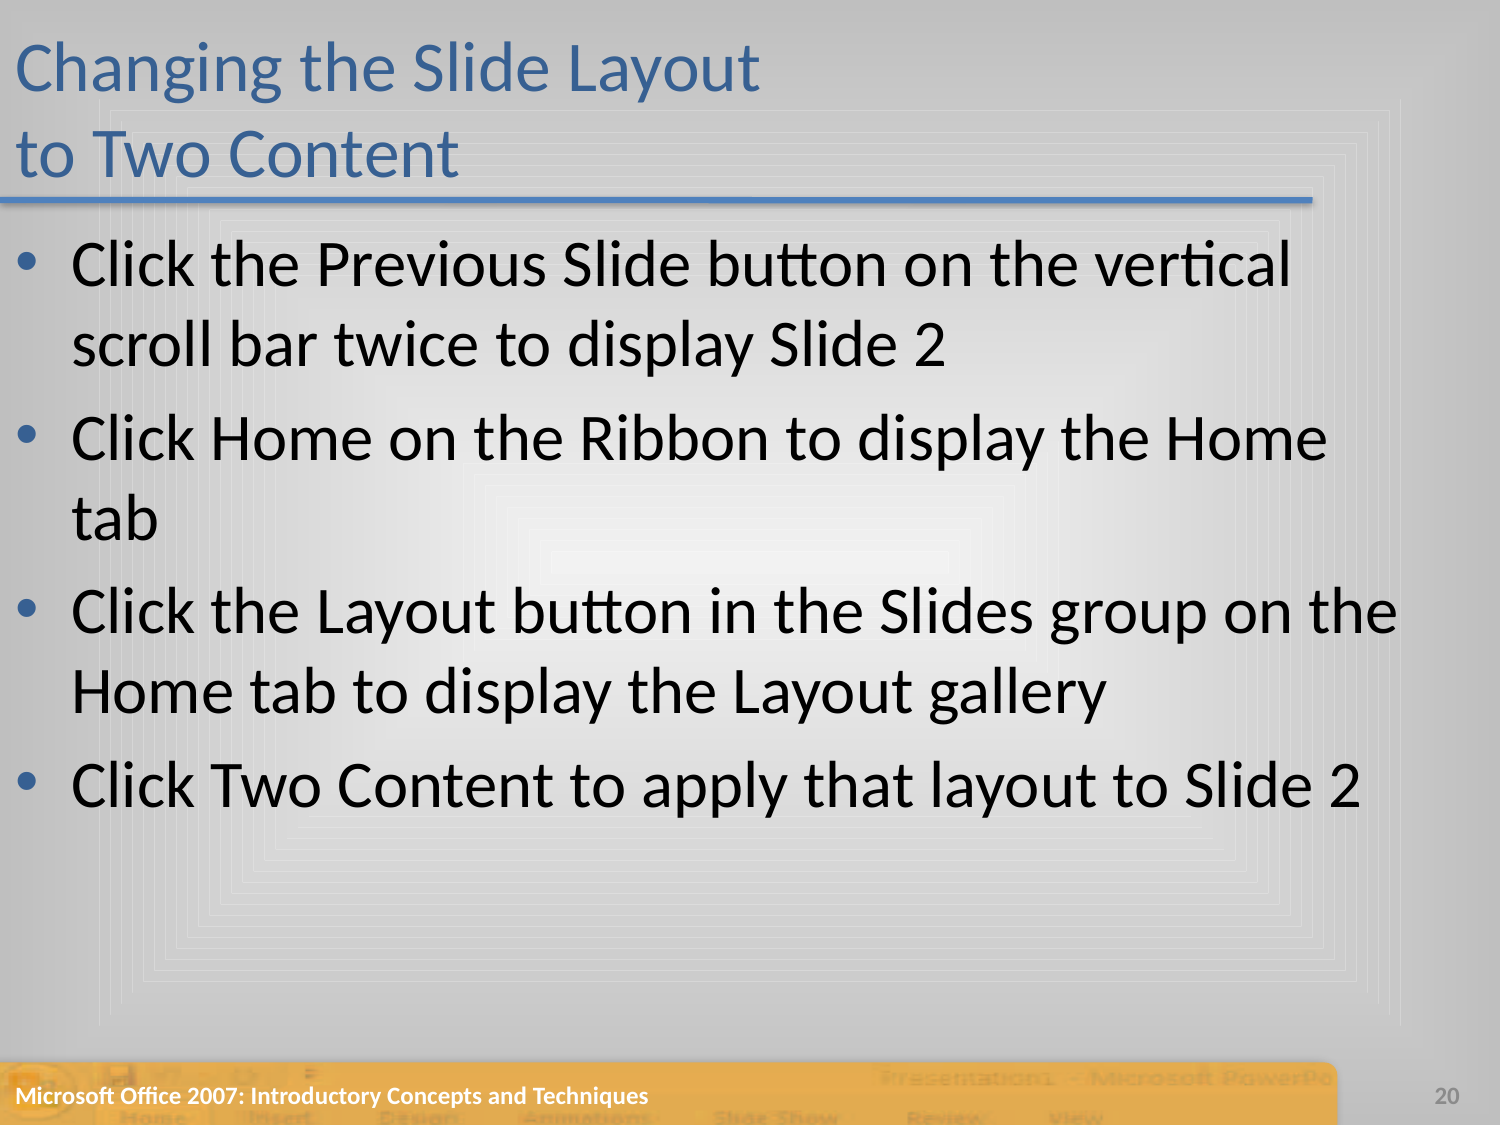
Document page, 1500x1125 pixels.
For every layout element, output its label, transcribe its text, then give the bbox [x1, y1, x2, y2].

list Click the Previous Slide button on the vertical scroll bar twice to display Slide 2 Click Home on the Ribbon to display the Home tab Click the Layout button in the Slides group on the Home tab to display the Layout gallery Click Two Content to apply that layout to Slide 2 [0, 212, 1425, 1005]
picture [0, 1062, 1338, 1125]
slide_number 20 [1400, 1065, 1475, 1125]
footer Microsoft Office 2007: Introductory Concepts and Techniques [0, 1065, 1300, 1125]
title Changing the Slide Layout to Two Content [0, 12, 1425, 200]
